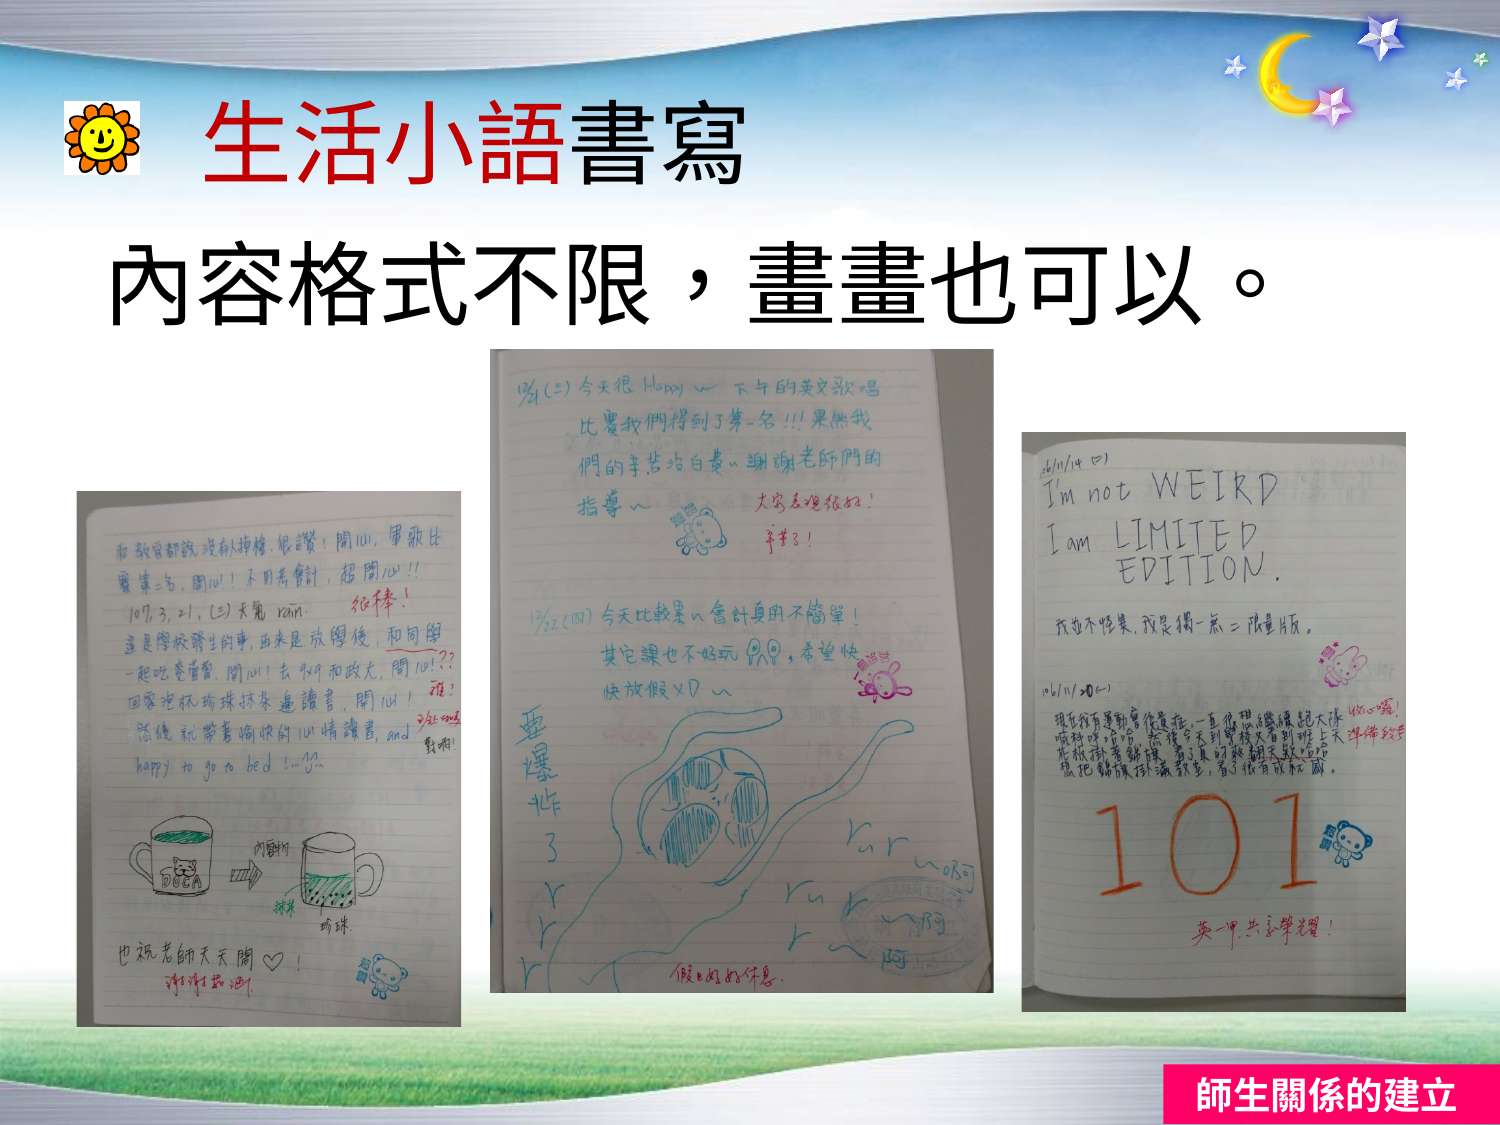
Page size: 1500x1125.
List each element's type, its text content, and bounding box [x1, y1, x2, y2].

text_box 內容格式不限，畫畫也可以。 [88, 219, 1436, 345]
text_box 師生關係的建立 [1163, 1064, 1500, 1124]
picture [0, 0, 1500, 1125]
text_box 生活小語書寫 [185, 78, 766, 203]
